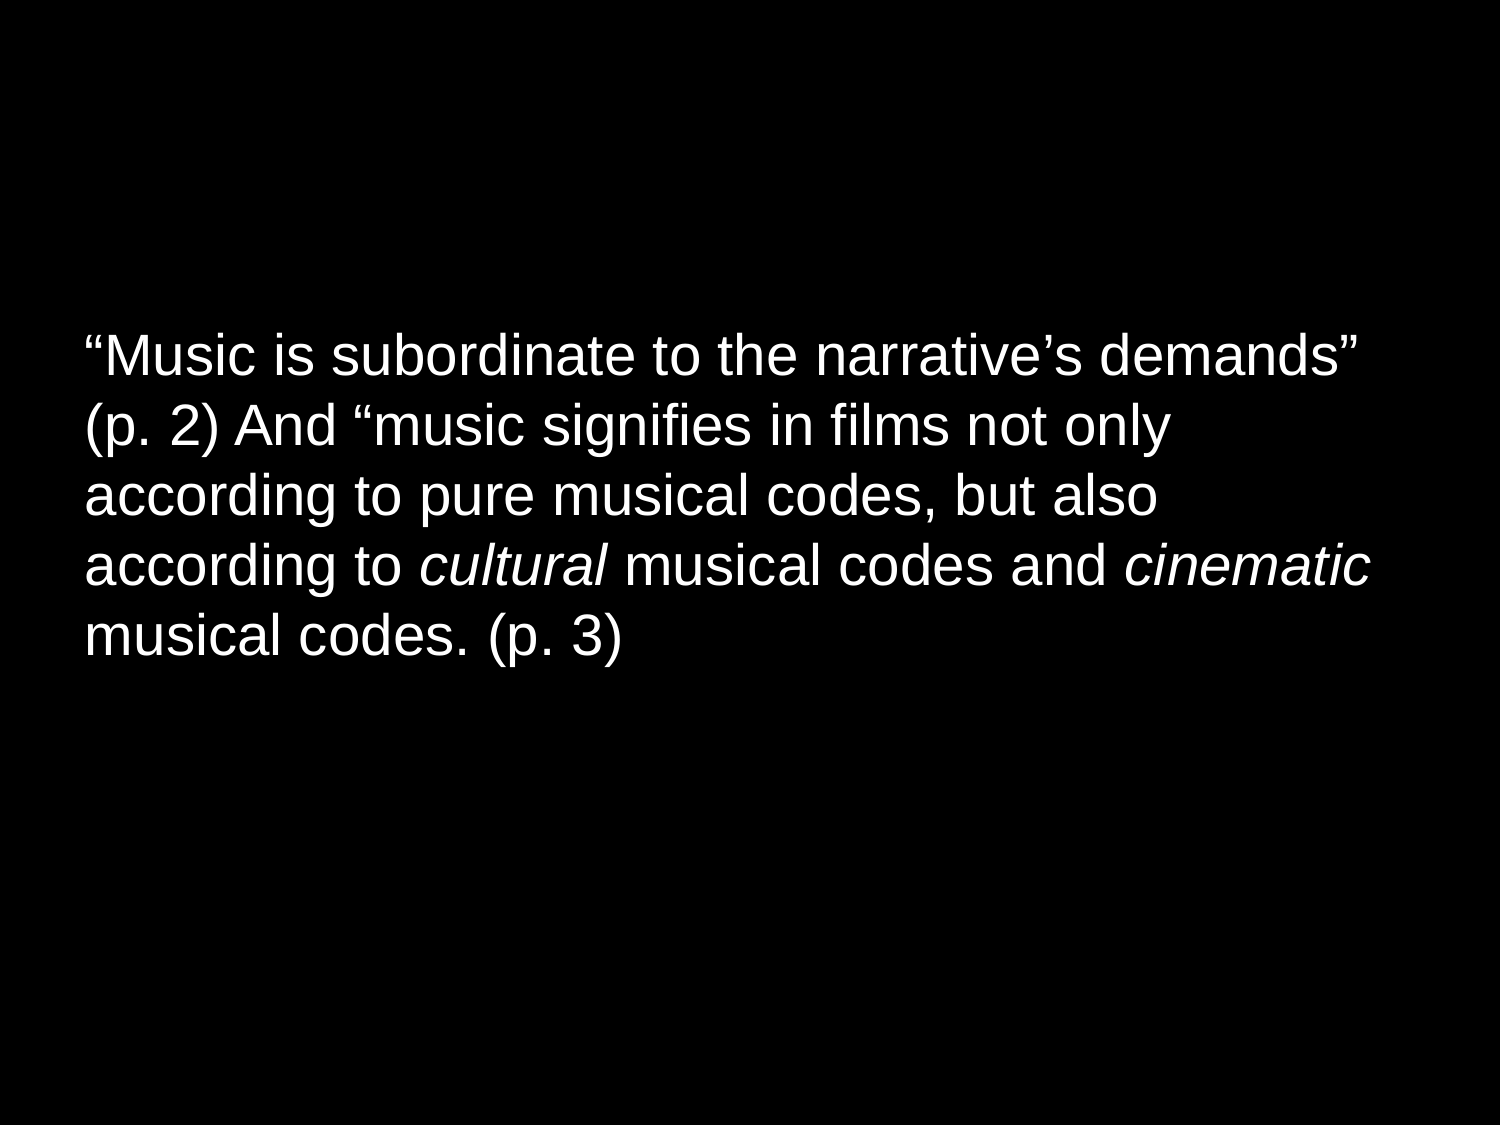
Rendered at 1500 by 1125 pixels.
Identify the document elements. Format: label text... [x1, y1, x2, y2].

subtitle “Music is subordinate to the narrative’s demands” (p. 2) And “music signifies in films not only according to pure musical codes, but also according to cultural musical codes and cinematic musical codes. (p. 3) [70, 309, 1415, 1034]
